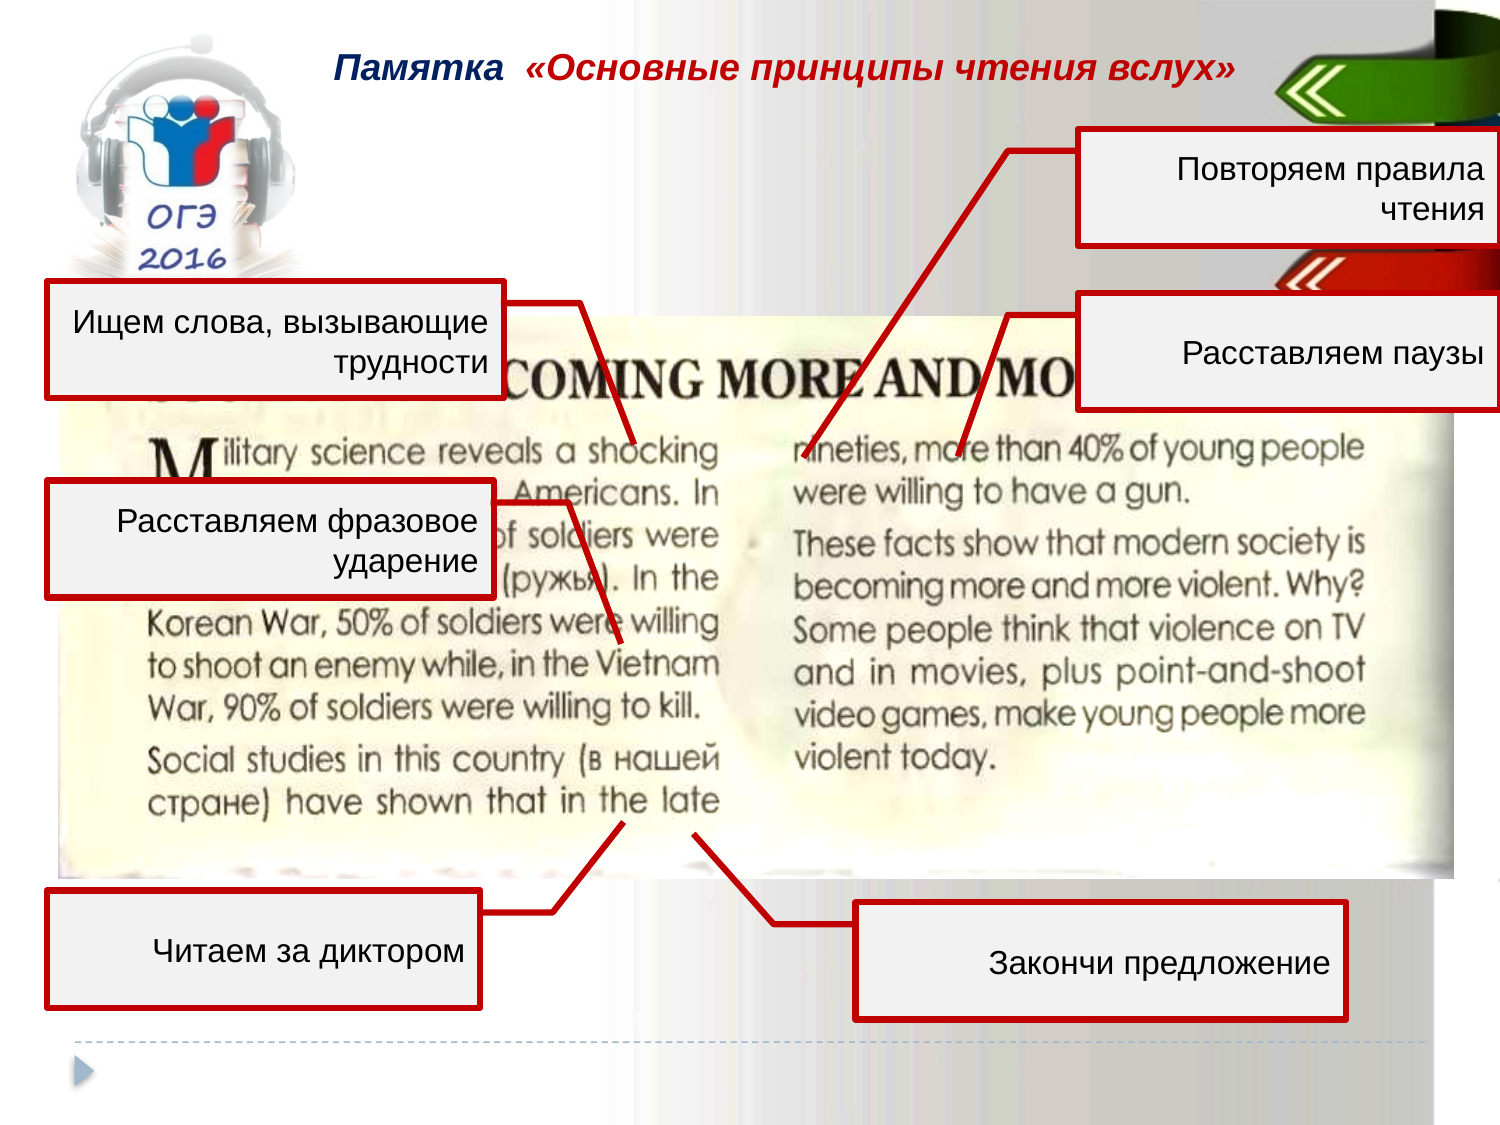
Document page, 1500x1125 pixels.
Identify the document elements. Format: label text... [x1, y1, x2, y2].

text_box Повторяем правила чтения [895, 127, 1500, 316]
text_box Памятка «Основные принципы чтения вслух» [281, 35, 1289, 95]
text_box Читаем за диктором [45, 889, 572, 1009]
text_box Закончи предложение [742, 891, 1348, 1021]
text_box Ищем слова, вызывающие трудности [45, 280, 587, 400]
text_box Расставляем паузы [1005, 291, 1500, 412]
picture [0, 0, 1500, 1125]
text_box Расставляем фразовое ударение [45, 479, 52, 599]
